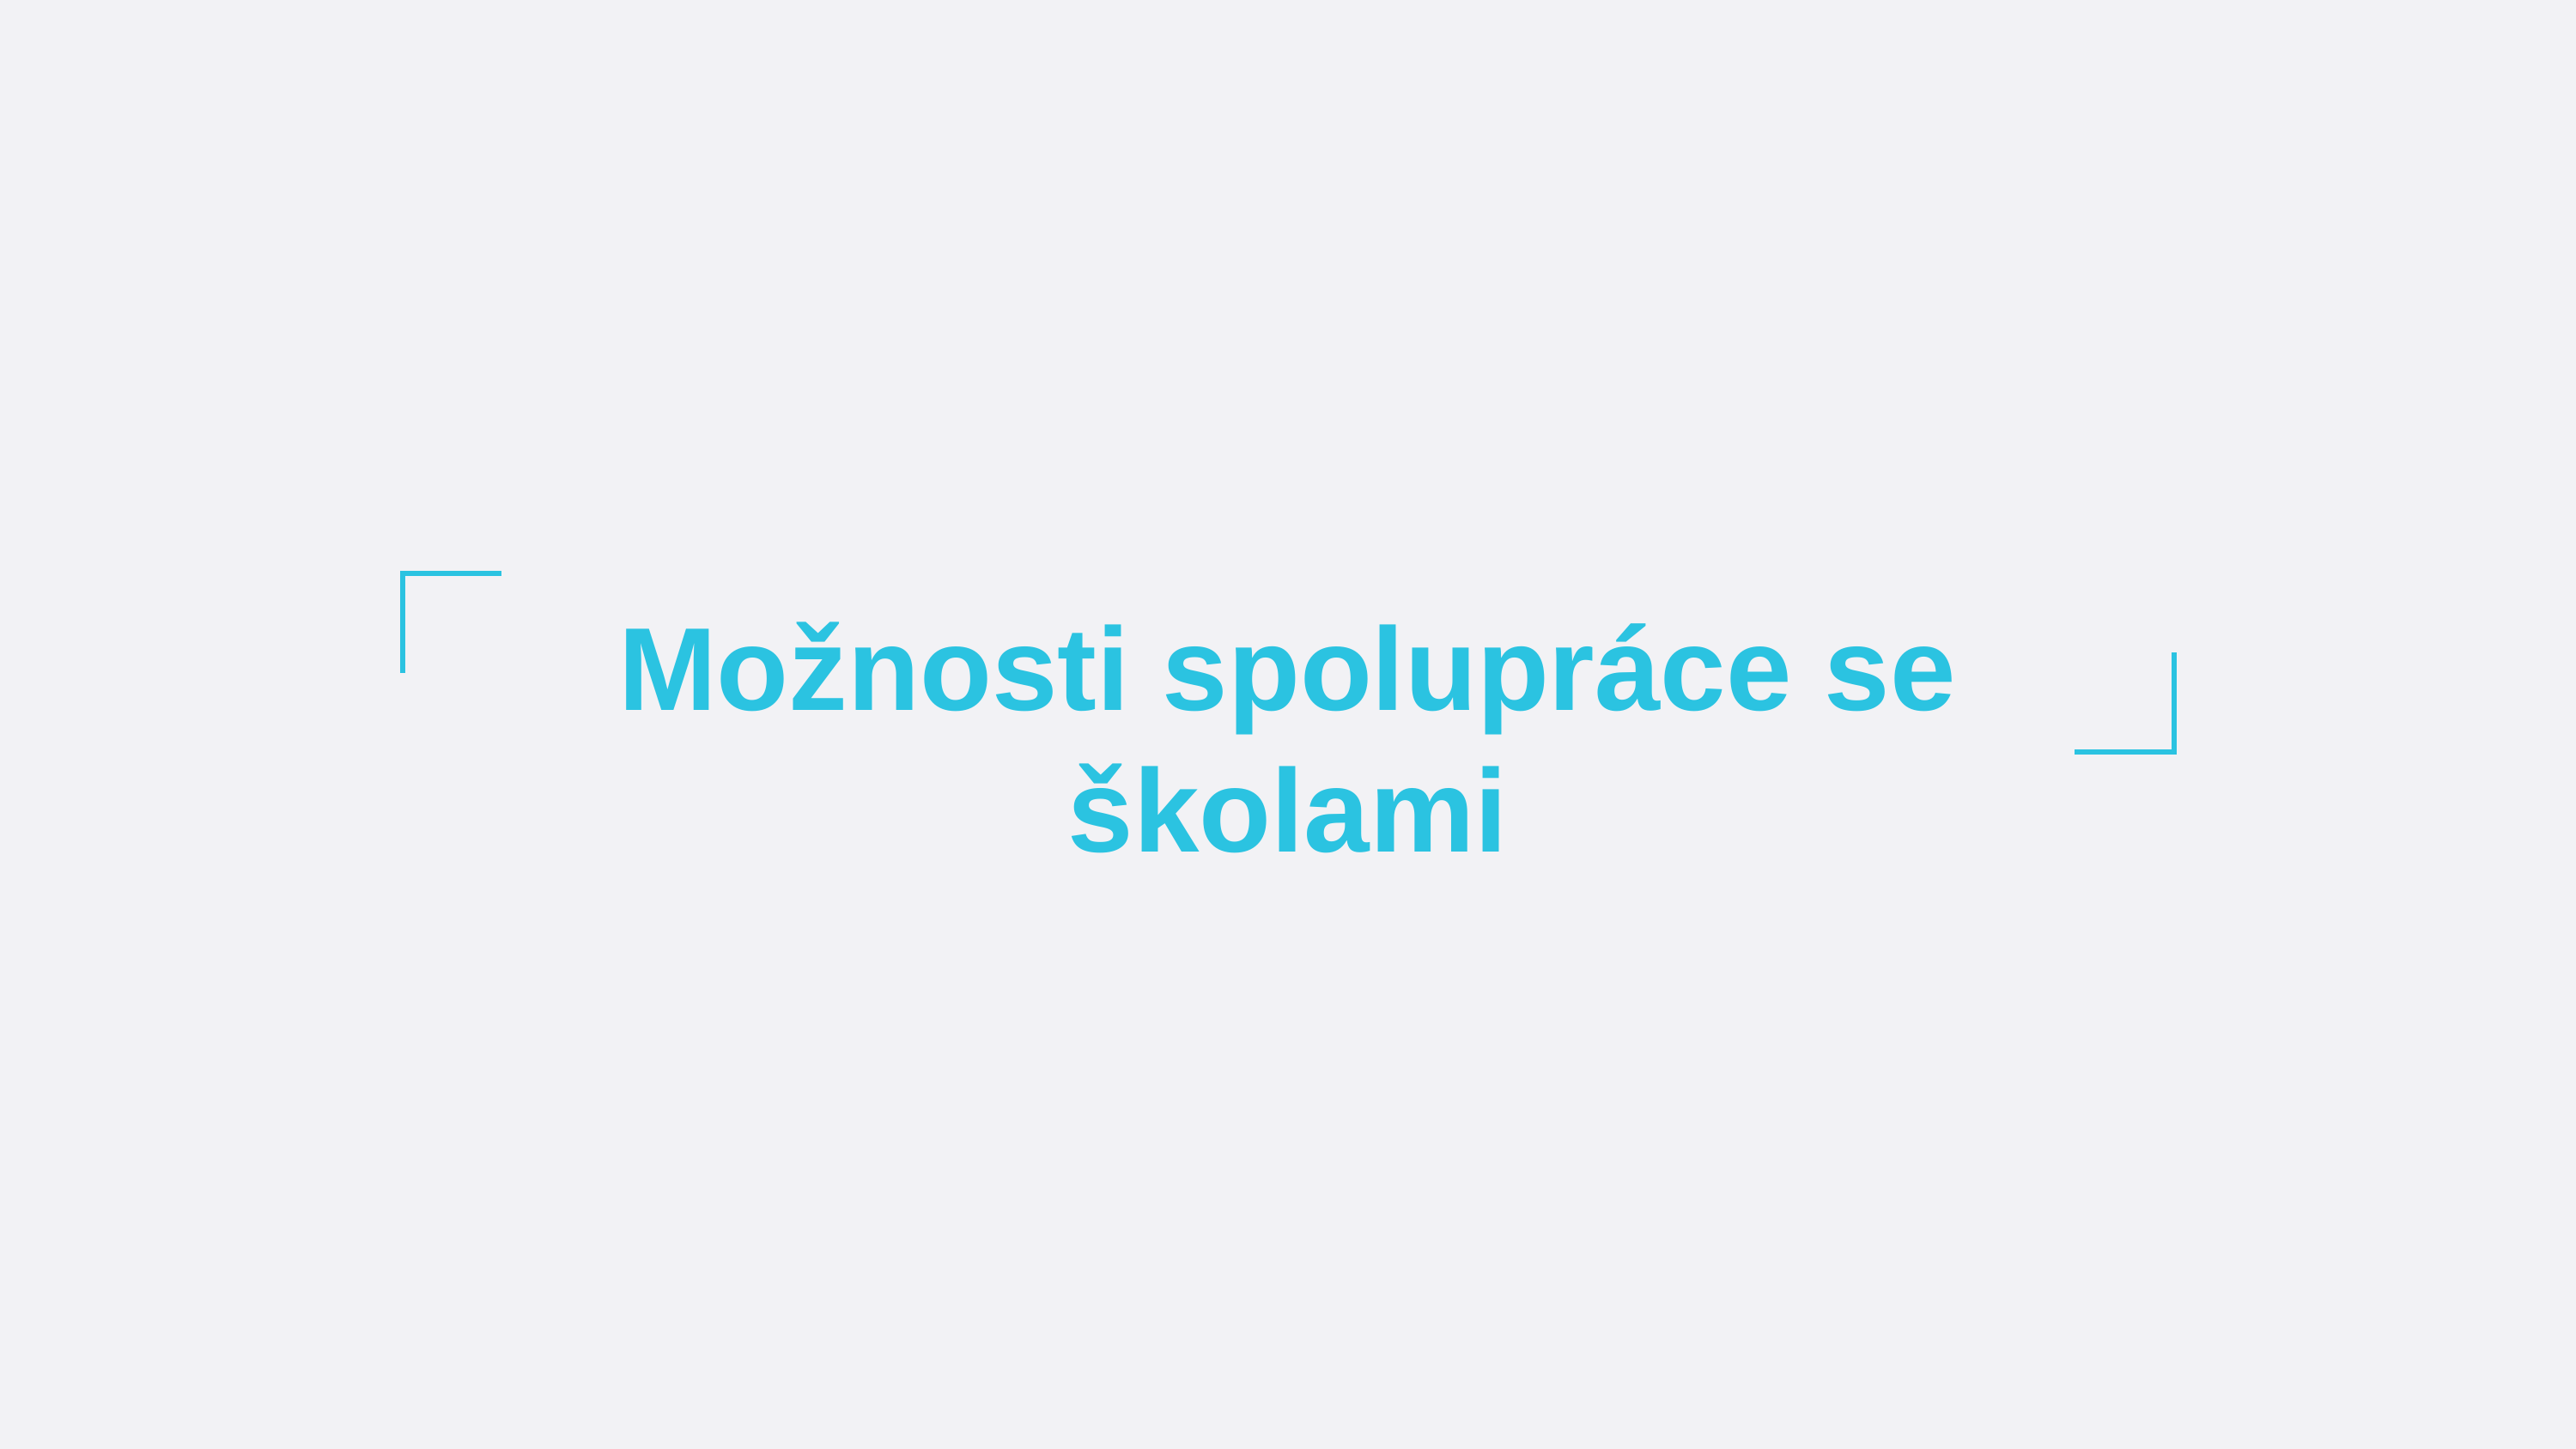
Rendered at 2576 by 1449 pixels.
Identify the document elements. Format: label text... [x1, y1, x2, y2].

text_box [402, 573, 500, 670]
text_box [2077, 655, 2175, 752]
text_box Možnosti spolupráce se školami [450, 585, 2125, 882]
